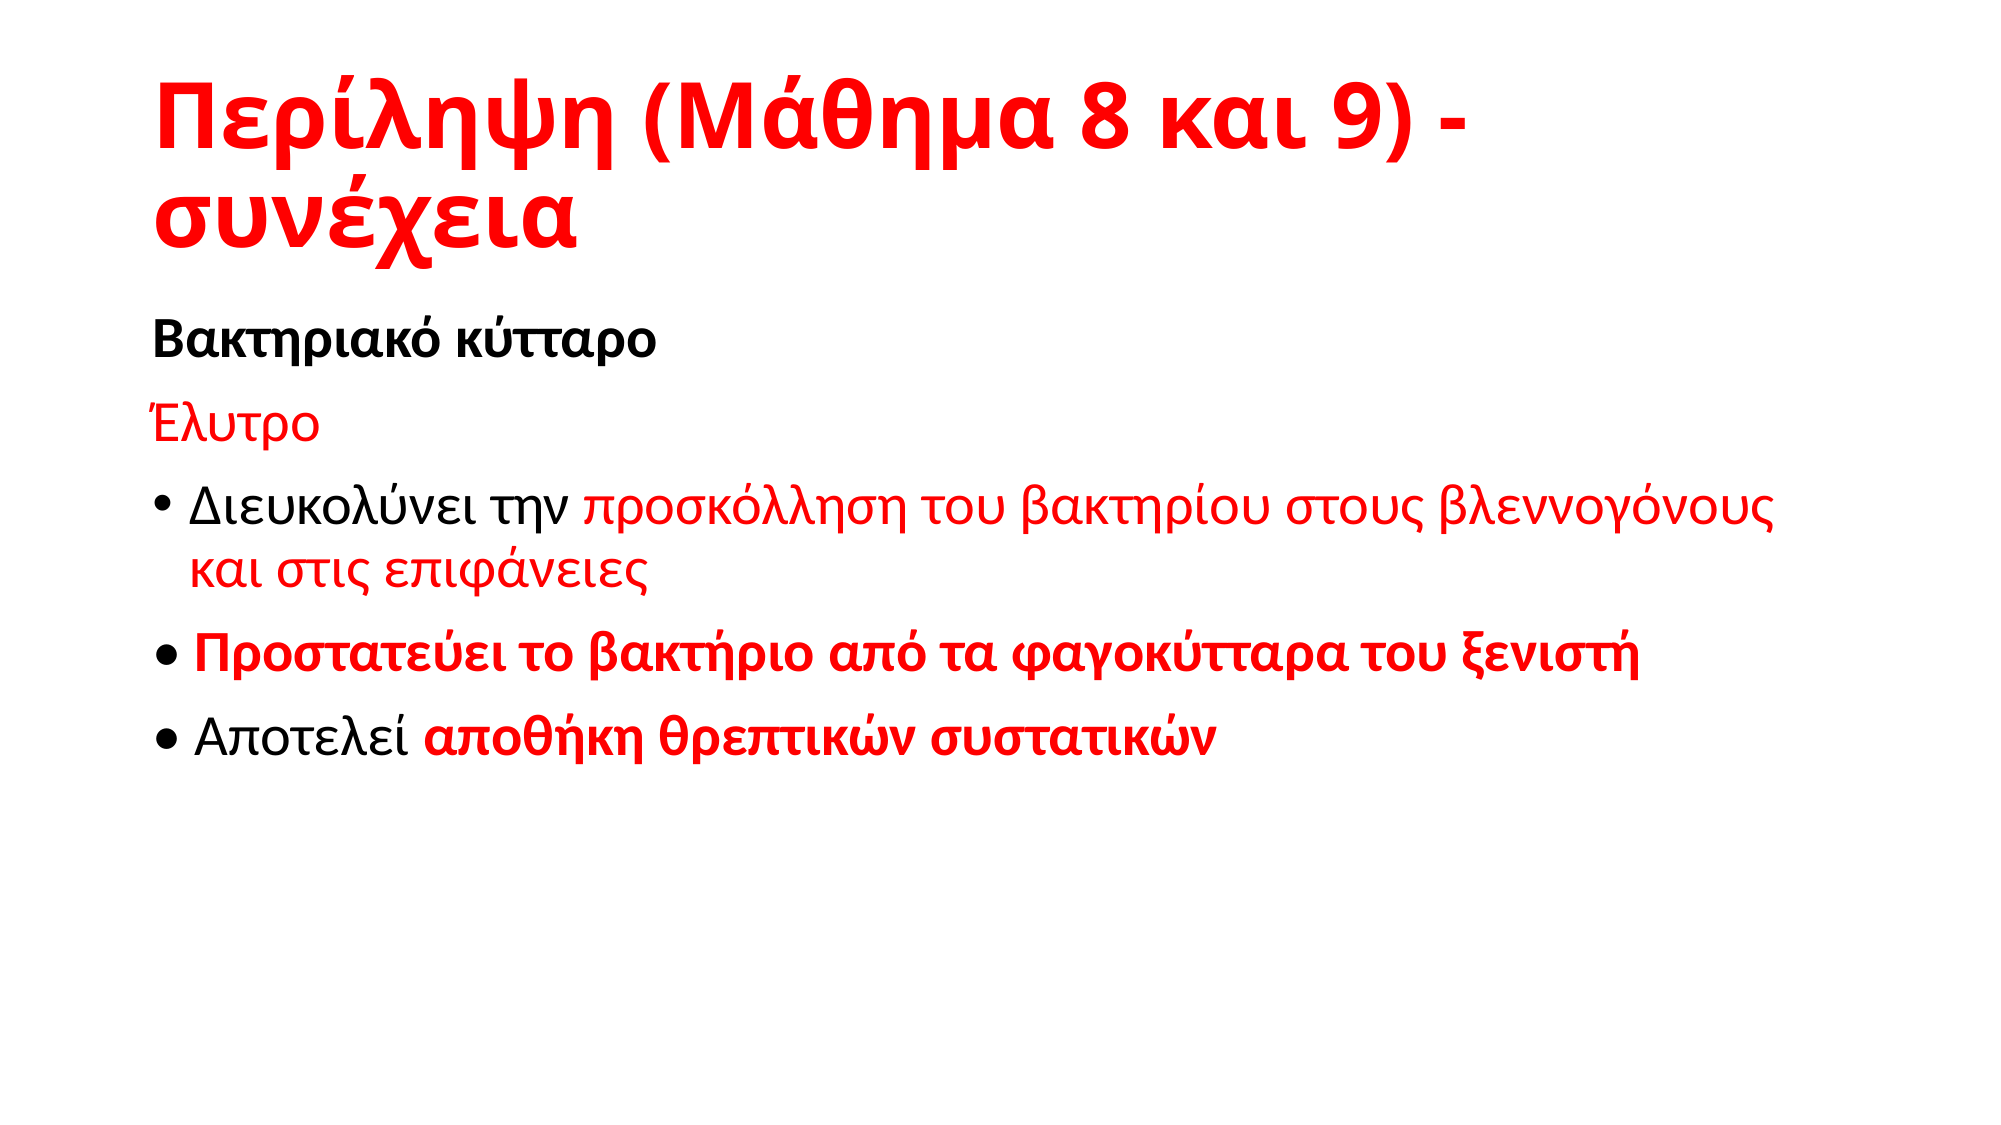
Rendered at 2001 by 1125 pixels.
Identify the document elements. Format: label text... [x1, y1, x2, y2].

list Βακτηριακό κύτταρο Έλυτρο Διευκολύνει την προσκόλληση του βακτηρίου στους βλεννογόνους και στις επιφάνειες • Προστατεύει το βακτήριο από τα φαγοκύτταρα του ξενιστή • Αποτελεί αποθήκη θρεπτικών συστατικών [137, 299, 1863, 1014]
title Περίληψη (Μάθημα 8 και 9) - συνέχεια [137, 59, 1863, 278]
